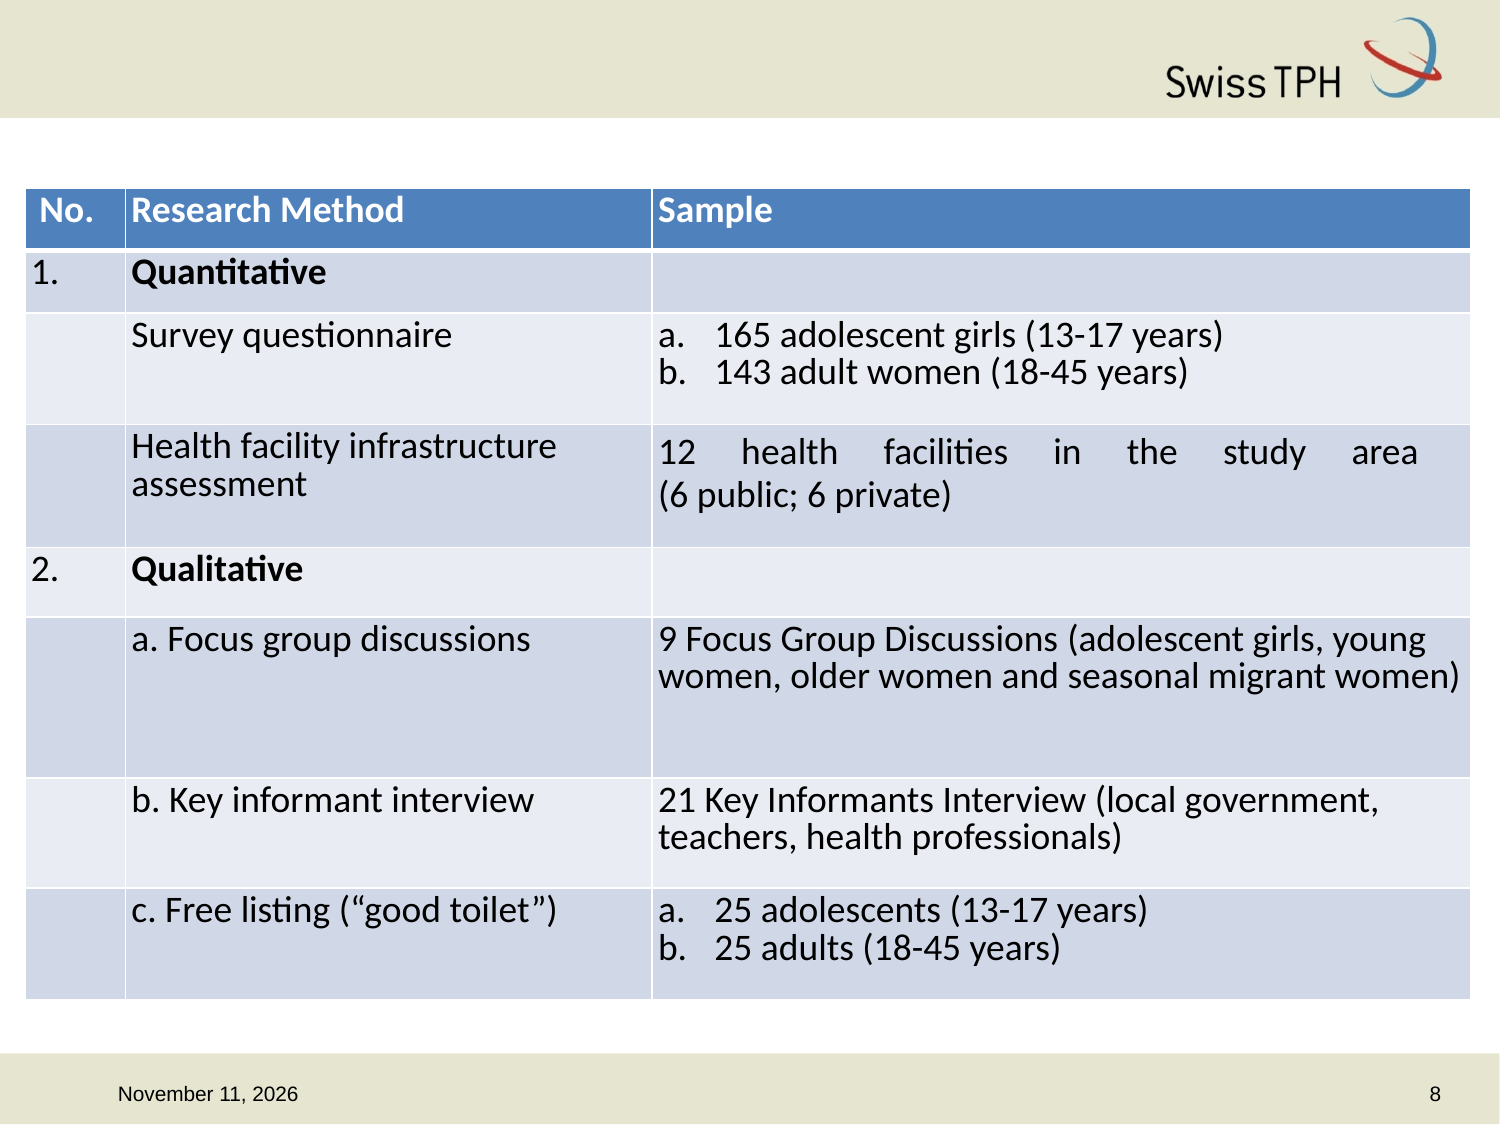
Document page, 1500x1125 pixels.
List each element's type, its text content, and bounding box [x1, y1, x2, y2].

table_cell 165 adolescent girls (13-17 years) 143 adult women (18-45 years) [653, 314, 1470, 424]
table_cell Qualitative [126, 548, 651, 616]
table_cell 21 Key Informants Interview (local government, teachers, health professionals) [653, 779, 1470, 887]
table_header Sample [653, 189, 1470, 248]
table_cell [26, 618, 125, 777]
table_cell [26, 889, 125, 999]
table_cell Quantitative [126, 253, 651, 312]
table_header No. [26, 189, 125, 248]
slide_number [117, 1073, 367, 1112]
table_cell b. Key informant interview [126, 779, 651, 887]
picture [1166, 17, 1442, 98]
table_cell 2. [26, 548, 125, 616]
table_cell 9 Focus Group Discussions (adolescent girls, young women, older women and seasonal migrant women) [653, 618, 1470, 777]
table_cell c. Free listing (“good toilet”) [126, 889, 651, 999]
table_cell a. Focus group discussions [126, 618, 651, 777]
table_cell [26, 779, 125, 887]
table_cell 1. [26, 253, 125, 312]
table_cell Survey questionnaire [126, 314, 651, 424]
table_cell [26, 314, 125, 424]
slide_number 8 [1193, 1073, 1442, 1112]
table_cell [653, 253, 1470, 312]
table_header Research Method [126, 189, 651, 248]
table_cell 25 adolescents (13-17 years) 25 adults (18-45 years) [653, 889, 1470, 999]
table_cell [653, 548, 1470, 616]
table_cell Health facility infrastructure assessment [126, 425, 651, 547]
table_cell 12 health facilities in the study area (6 public; 6 private) [653, 425, 1470, 547]
table_cell [26, 425, 125, 547]
